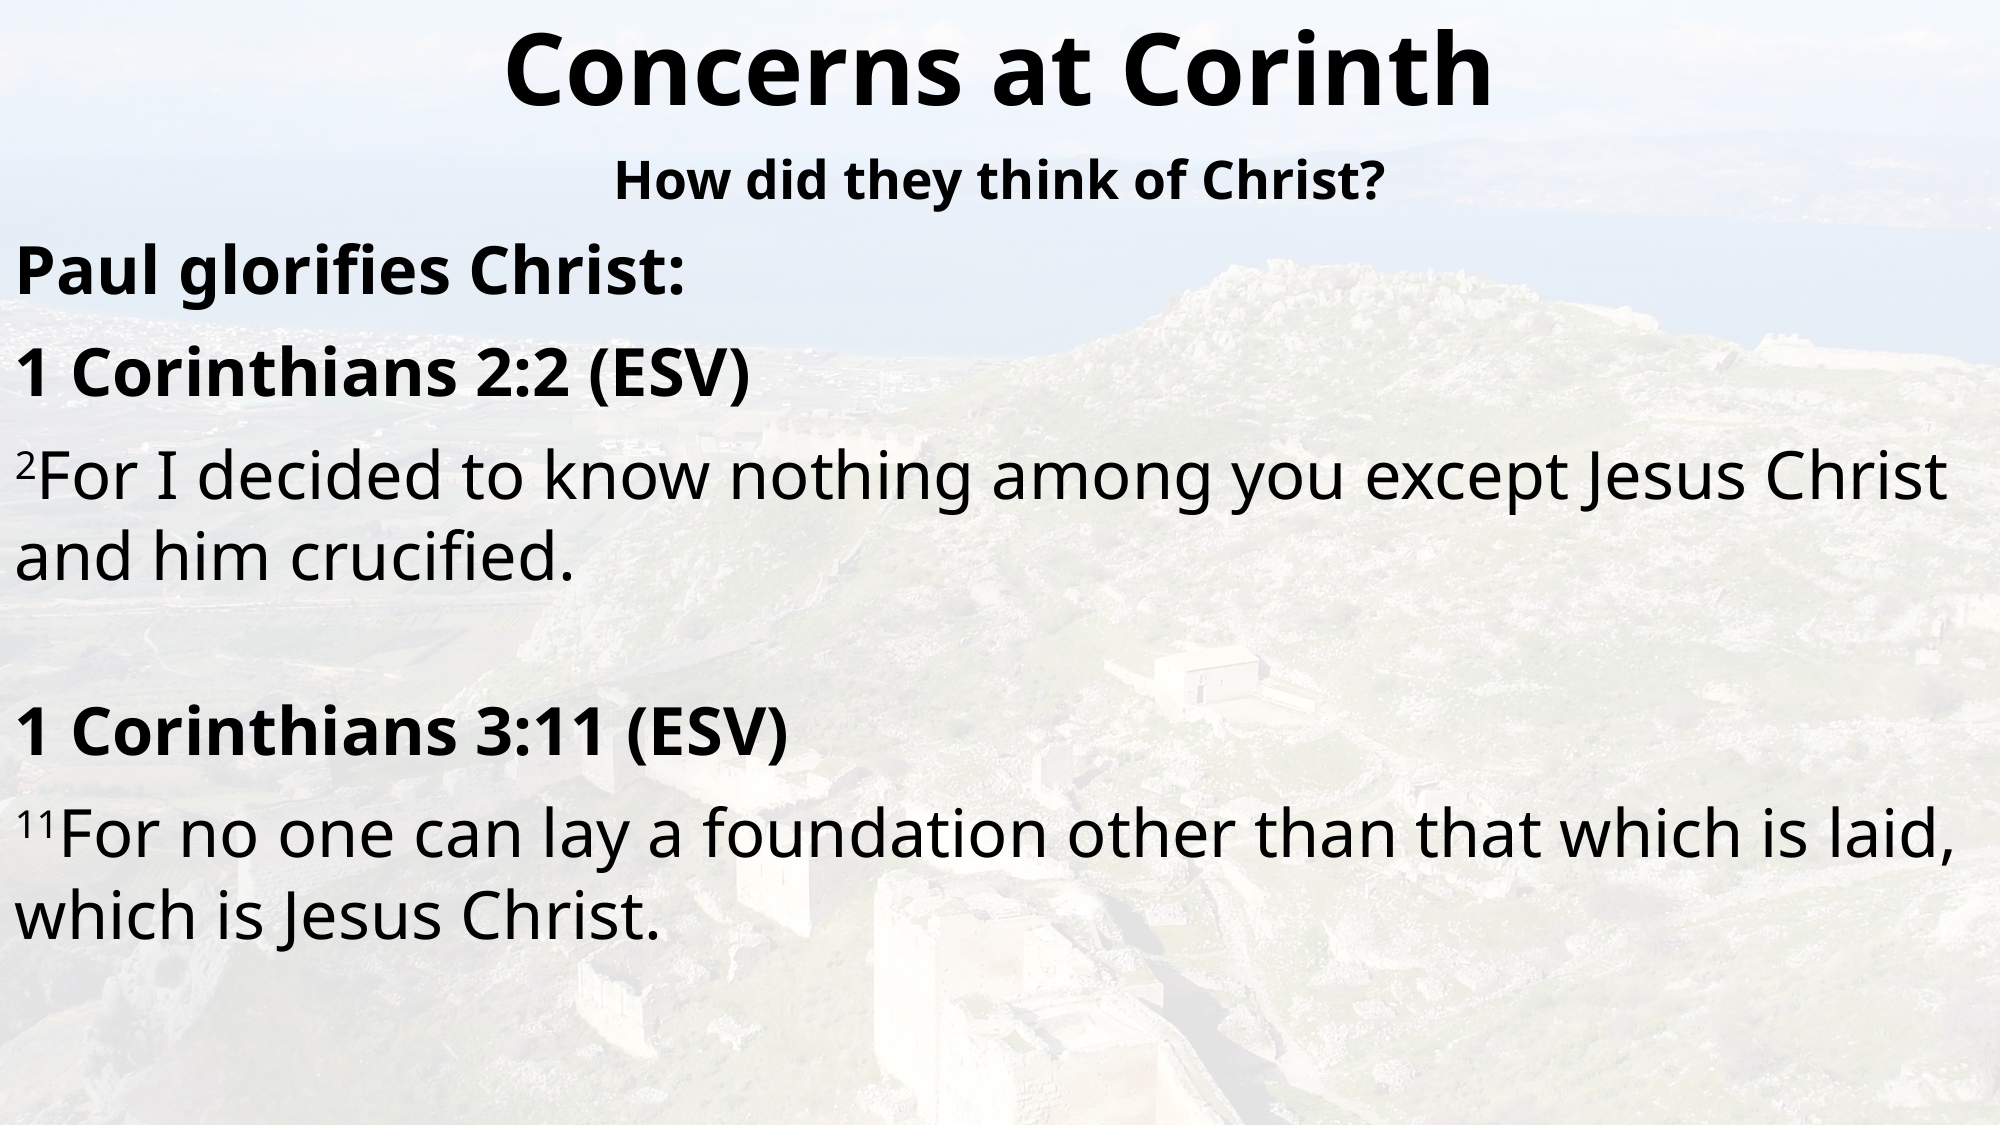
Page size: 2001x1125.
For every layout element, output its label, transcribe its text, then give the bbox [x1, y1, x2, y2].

text_box Concerns at Corinth How did they think of Christ? [46, 0, 1954, 221]
text_box Paul glorifies Christ: 1 Corinthians 2:2 (ESV) 2For I decided to know nothing among you except Jesus Christ and him crucified. 1 Corinthians 3:11 (ESV) 11For no one can lay a foundation other than that which is laid, which is Jesus Christ. [0, 221, 2000, 1125]
